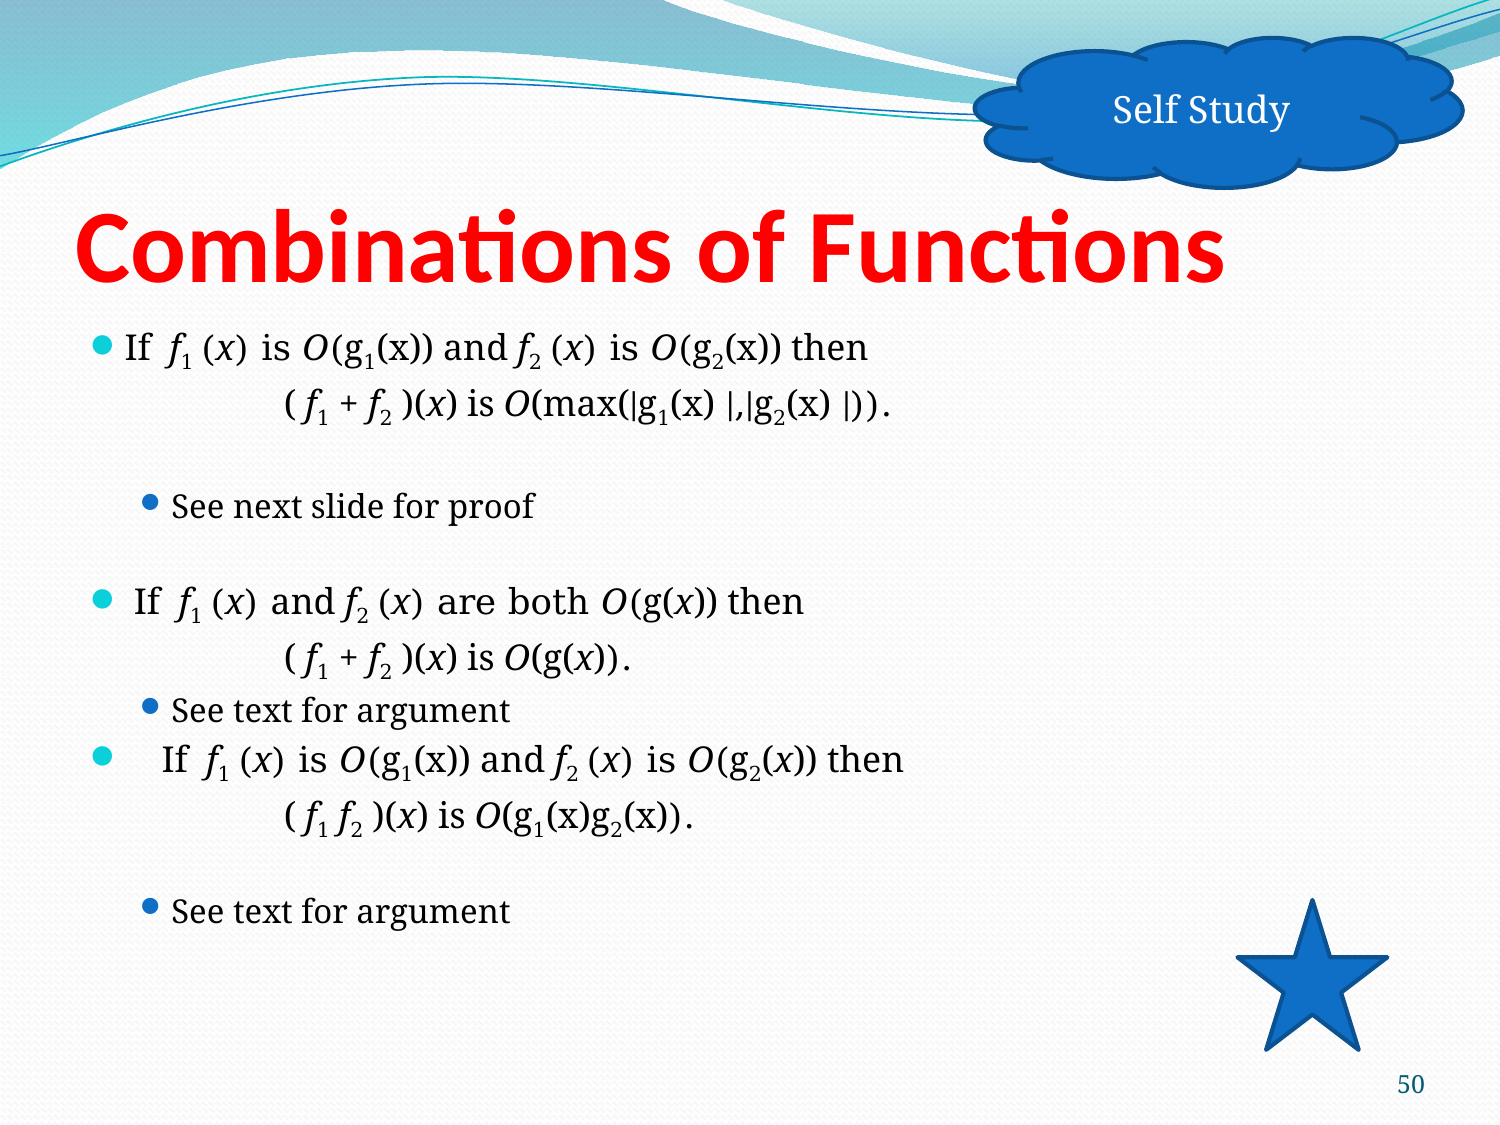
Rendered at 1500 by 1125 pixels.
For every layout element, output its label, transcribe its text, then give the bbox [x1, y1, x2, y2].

list If f1 (x) is O(g1(x)) and f2 (x) is O(g2(x)) then ( f1 + f2 )(x) is O(max(|g1(x) |,|g2(x) |)). See next slide for proof If f1 (x) and f2 (x) are both O(g(x)) then ( f1 + f2 )(x) is O(g(x)). See text for argument If f1 (x) is O(g1(x)) and f2 (x) is O(g2(x)) then ( f1 f2 )(x) is O(g1(x)g2(x)). See text for argument [75, 317, 1425, 1038]
title Combinations of Functions [75, 115, 1425, 303]
text_box Self Study [972, 35, 1465, 191]
text_box [1235, 897, 1390, 1052]
slide_number 50 [1299, 1042, 1425, 1103]
